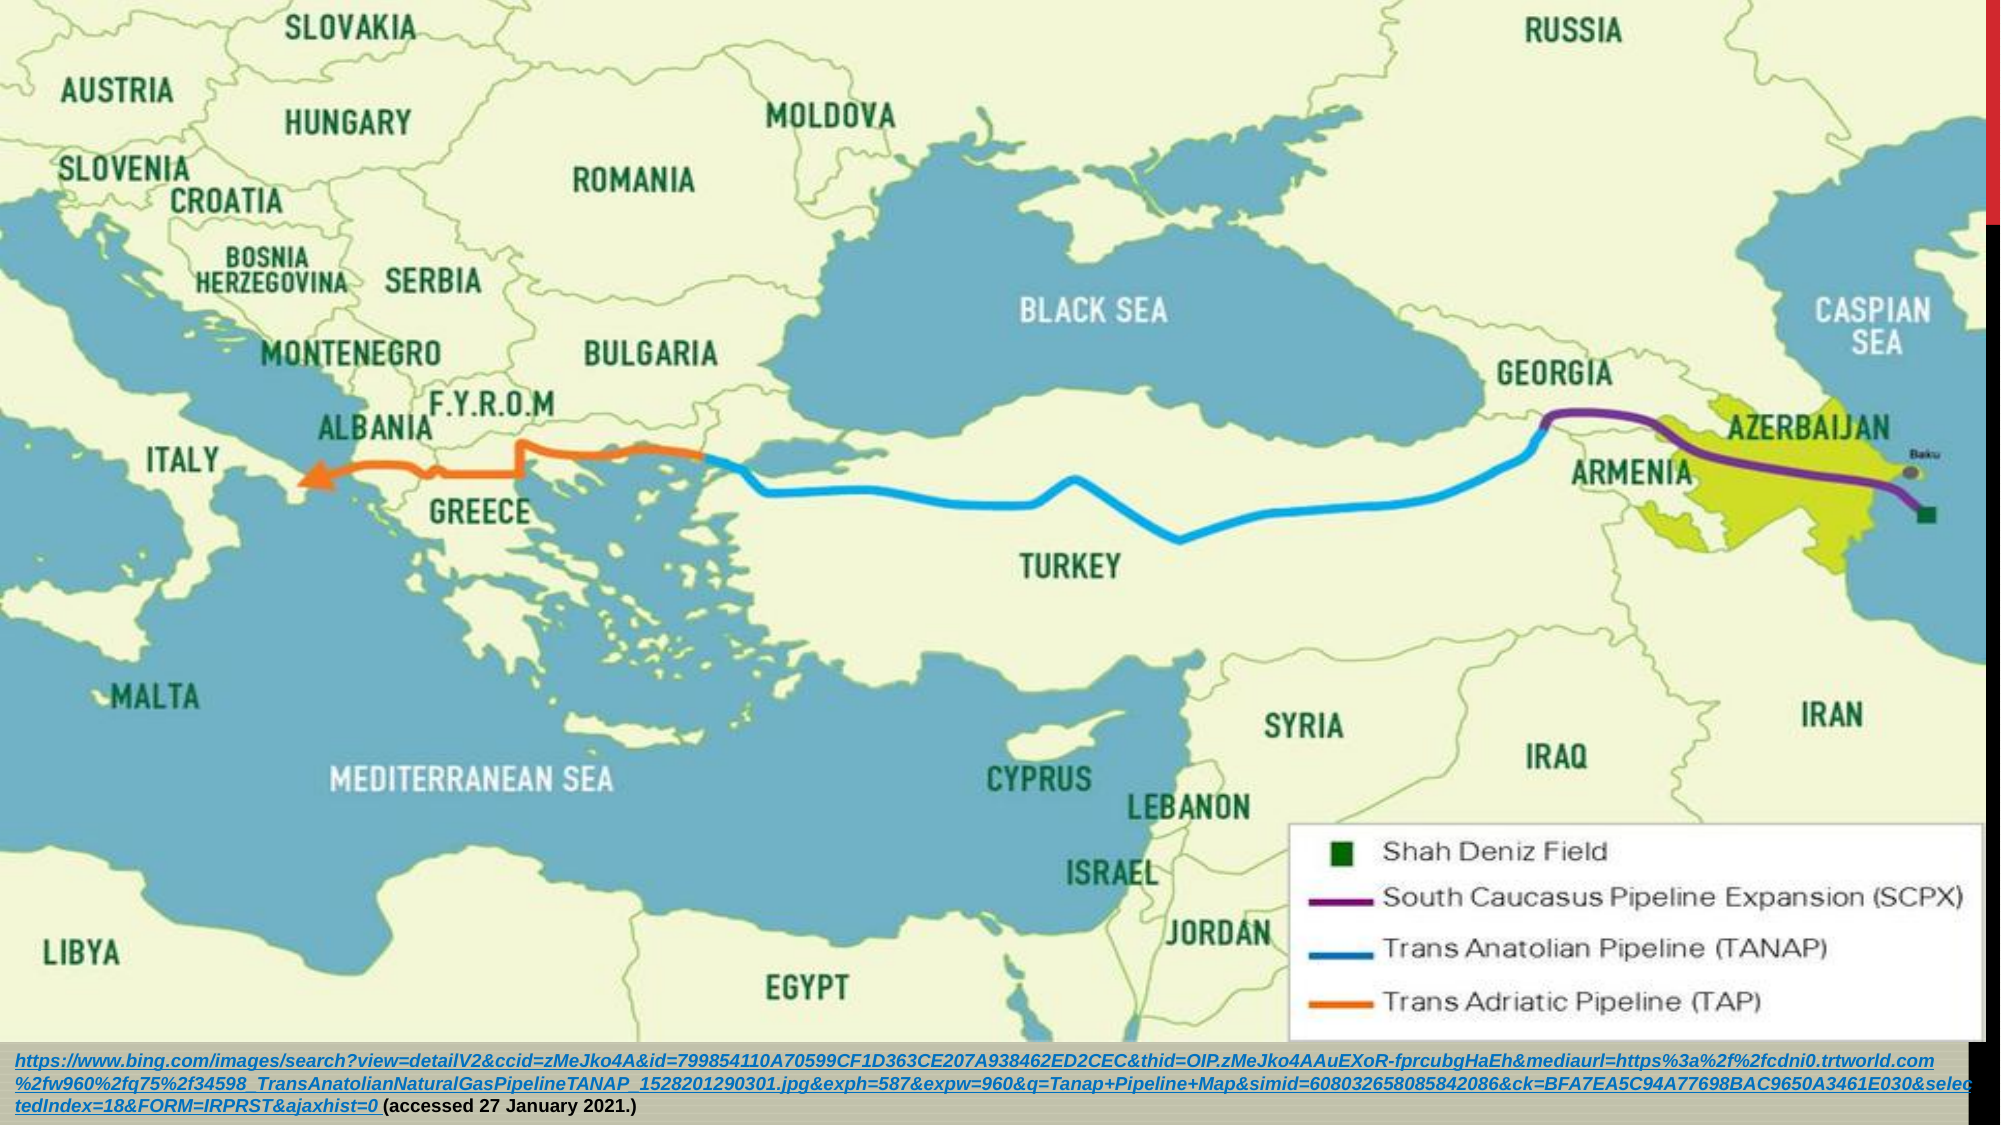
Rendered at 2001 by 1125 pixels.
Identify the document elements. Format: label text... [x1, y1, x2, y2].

text_box https://www.bing.com/images/search?view=detailV2&ccid=zMeJko4A&id=799854110A70599CF1D363CE207A938462ED2CEC&thid=OIP.zMeJko4AAuEXoR-fprcubgHaEh&mediaurl=https%3a%2f%2fcdni0.trtworld.com%2fw960%2fq75%2f34598_TransAnatolianNaturalGasPipelineTANAP_1528201290301.jpg&exph=587&expw=960&q=Tanap+Pipeline+Map&simid=608032658085842086&ck=BFA7EA5C94A77698BAC9650A3461E030&selectedIndex=18&FORM=IRPRST&ajaxhist=0 (accessed 27 January 2021.) [0, 1044, 1986, 1124]
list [0, 0, 1986, 1043]
